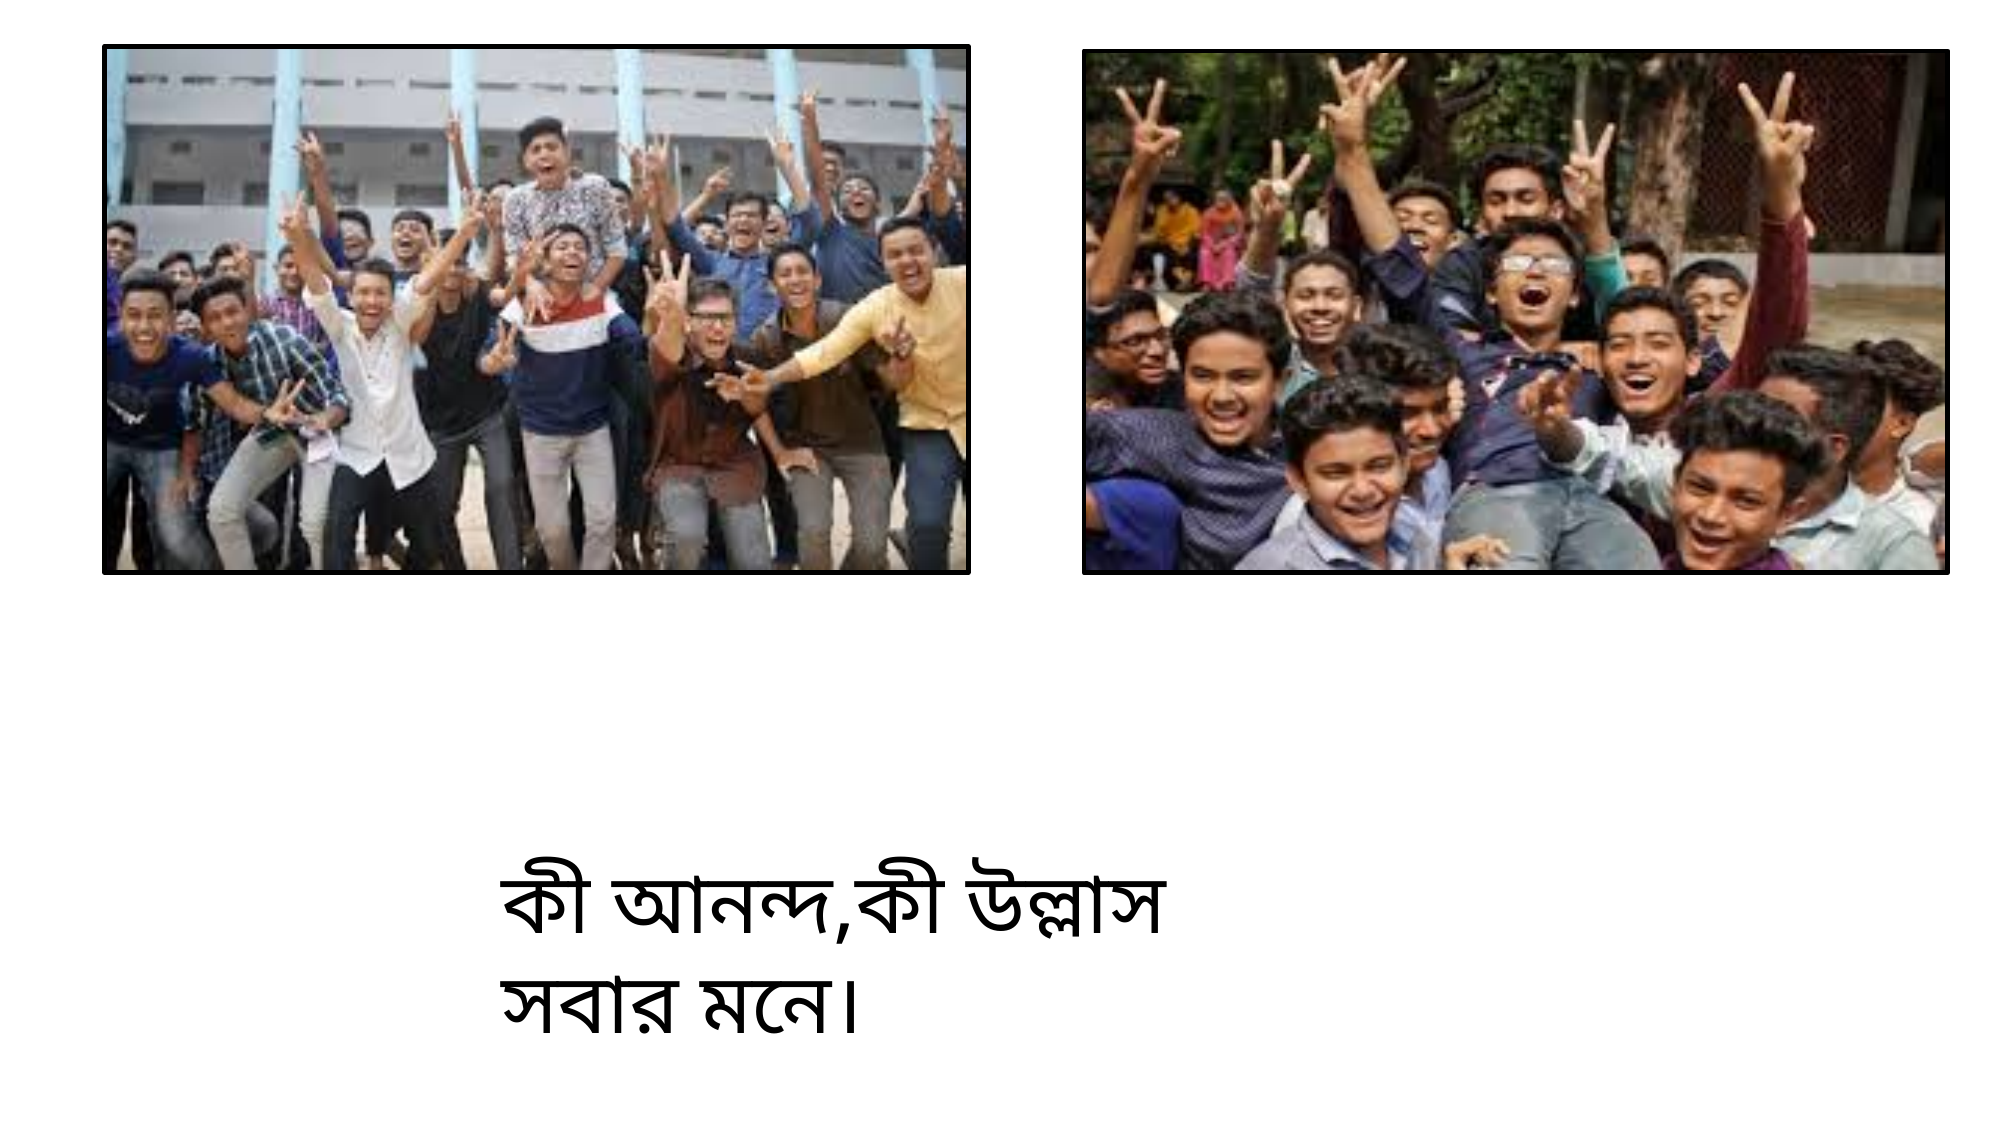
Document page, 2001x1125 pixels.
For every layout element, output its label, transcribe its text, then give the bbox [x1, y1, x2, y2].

text_box কী আনন্দ,কী উল্লাস সবার মনে। [486, 843, 1346, 1058]
picture [106, 48, 966, 571]
picture [1086, 53, 1946, 571]
